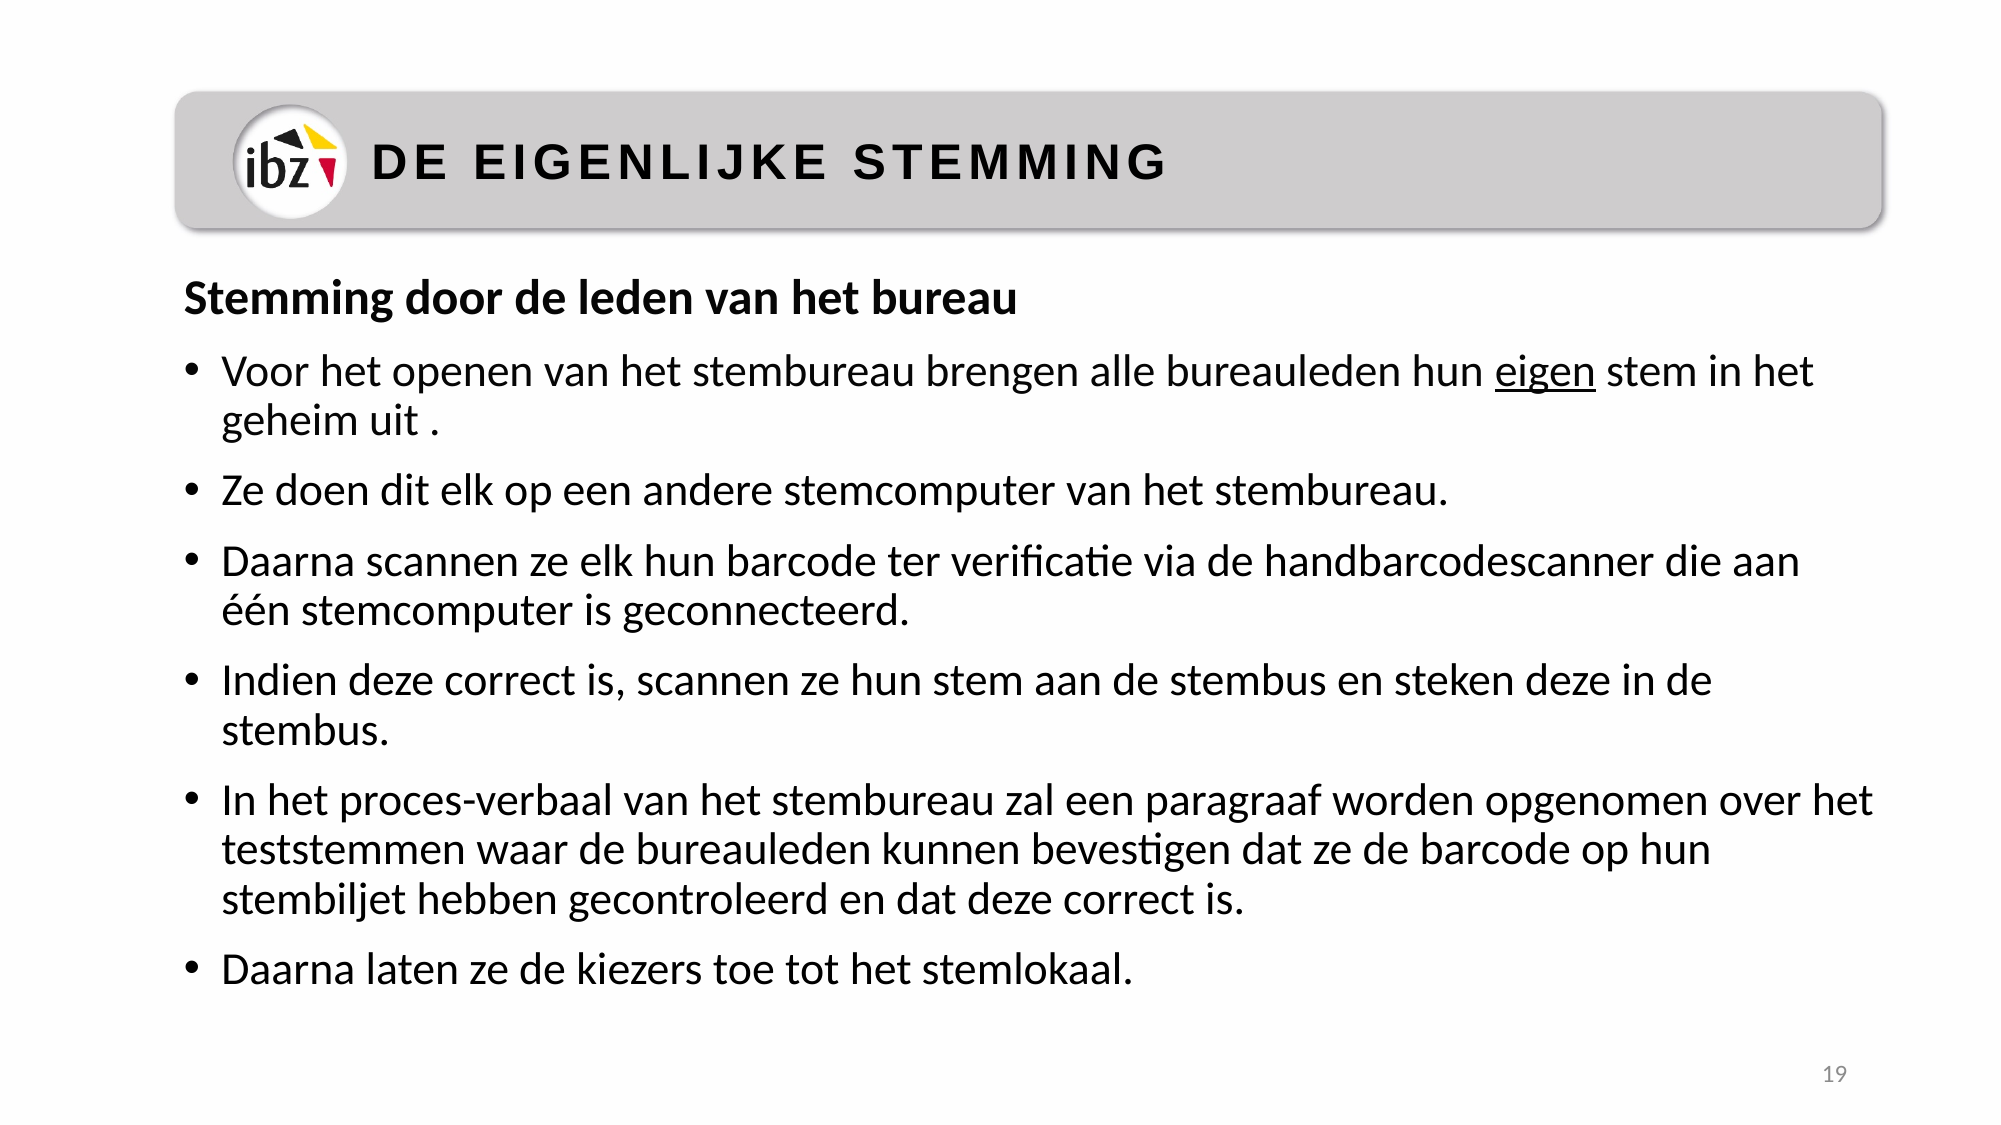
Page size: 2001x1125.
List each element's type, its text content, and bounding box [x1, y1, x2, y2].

picture [168, 85, 1894, 241]
slide_number 19 [1412, 1042, 1863, 1103]
text_box Stemming door de leden van het bureau Voor het openen van het stembureau brengen alle bureauleden hun eigen stem in het geheim uit . Ze doen dit elk op een andere stemcomputer van het stembureau. Daarna scannen ze elk hun barcode ter verificatie via de handbarcodescanner die aan één stemcomputer is geconnecteerd. Indien deze correct is, scannen ze hun stem aan de stembus en steken deze in de stembus. In het proces-verbaal van het stembureau zal een paragraaf worden opgenomen over het teststemmen waar de bureauleden kunnen bevestigen dat ze de barcode op hun stembiljet hebben gecontroleerd en dat deze correct is. Daarna laten ze de kiezers toe tot het stemlokaal. [168, 264, 1894, 1106]
